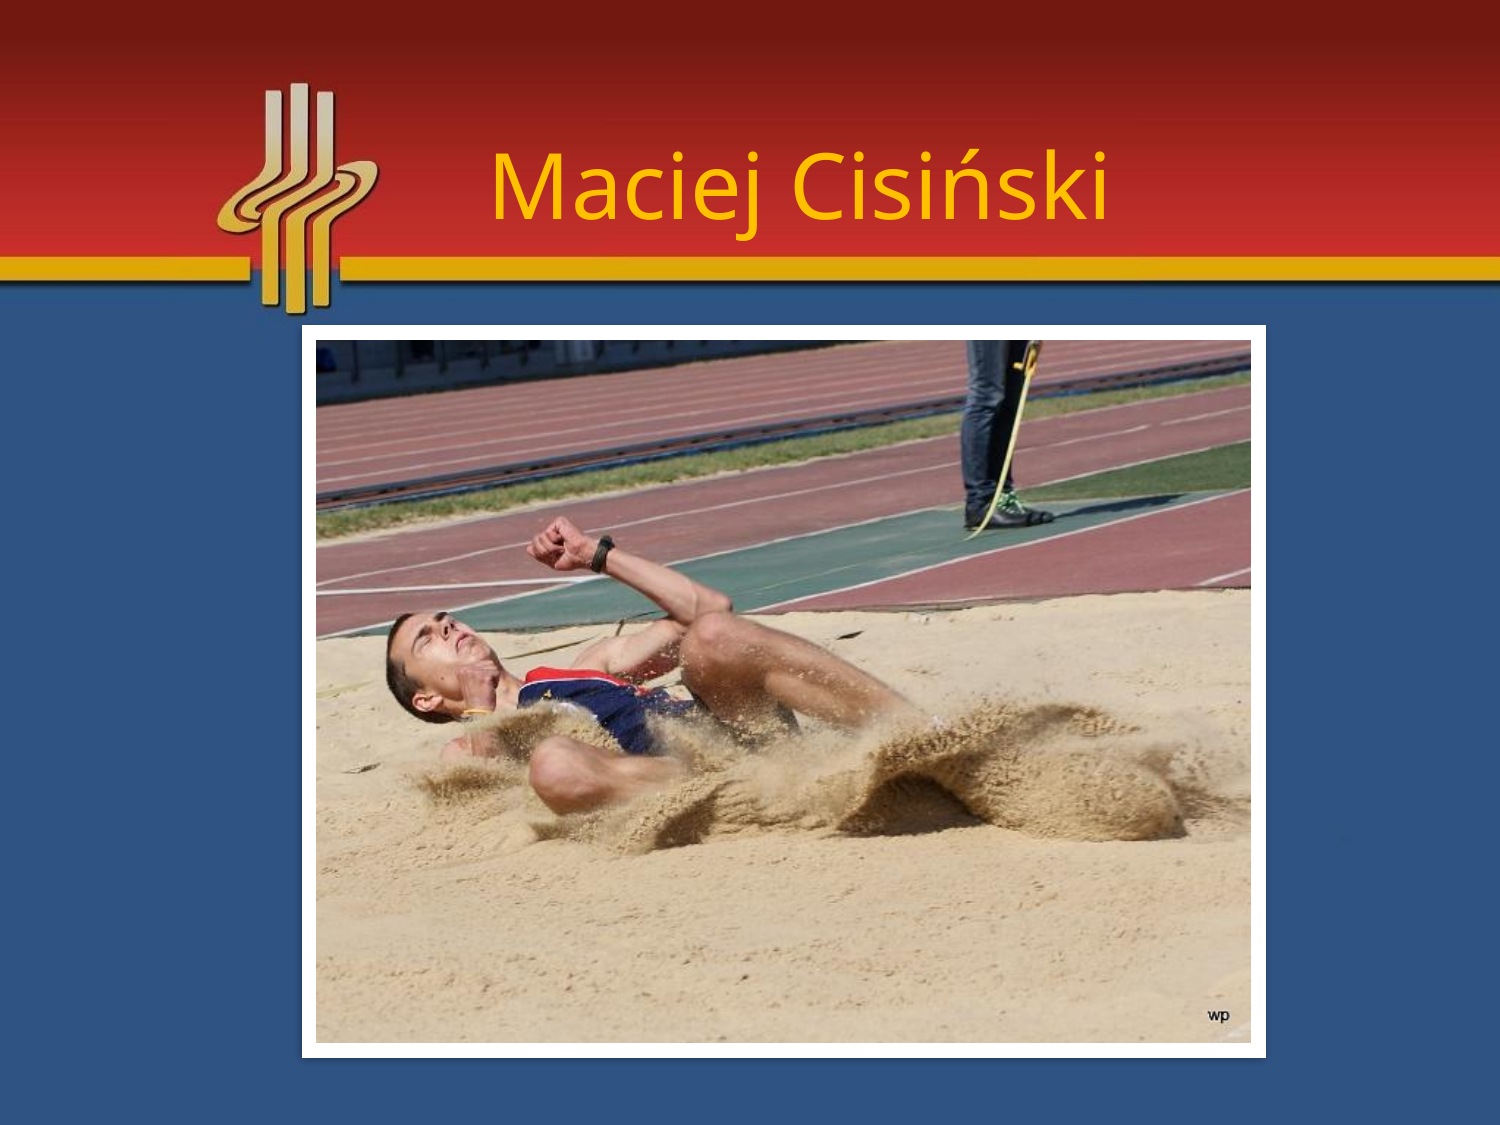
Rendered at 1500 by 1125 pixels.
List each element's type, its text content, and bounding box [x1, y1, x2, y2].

title Maciej Cisiński [386, 117, 1214, 248]
picture [0, 0, 1500, 1125]
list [316, 339, 1252, 1044]
